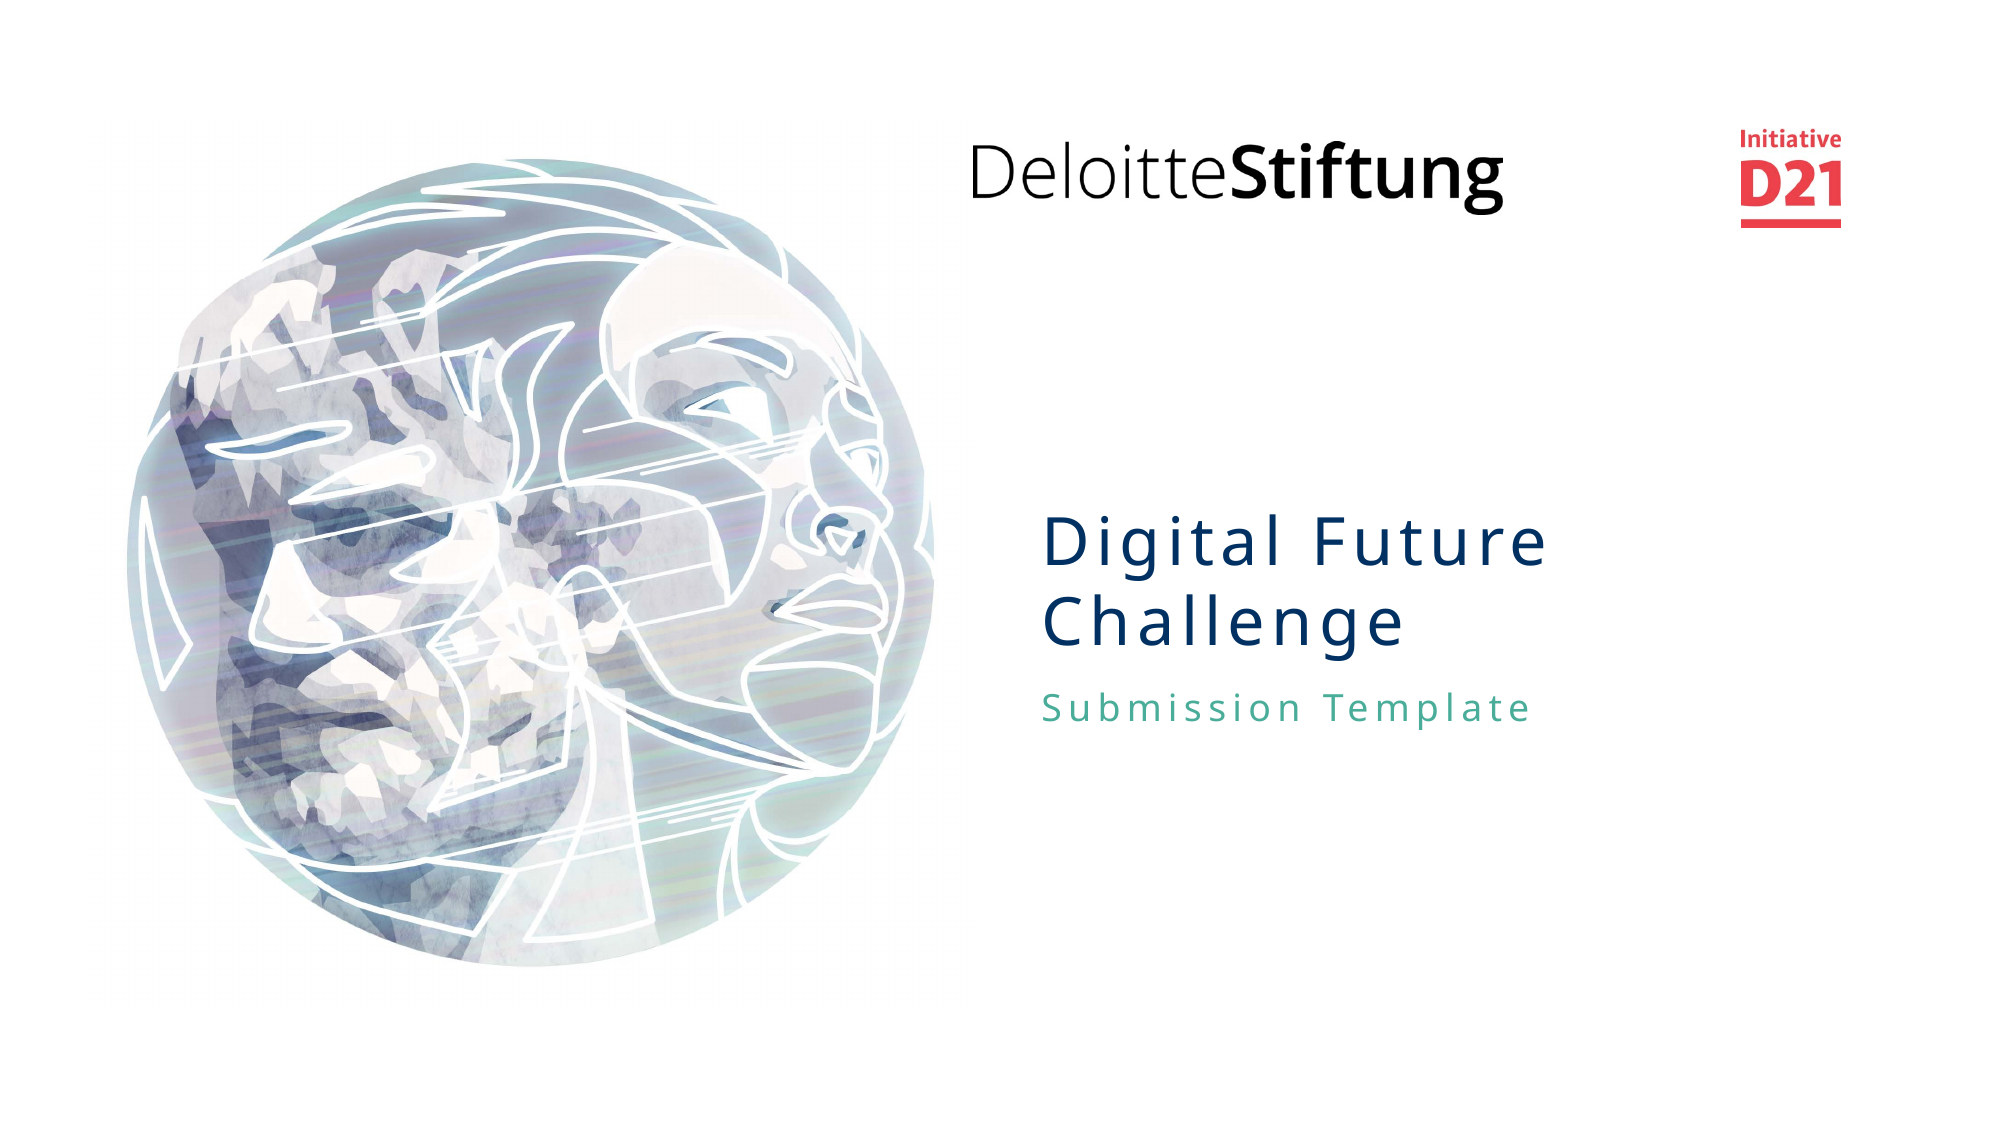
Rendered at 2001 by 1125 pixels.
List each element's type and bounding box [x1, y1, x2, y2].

picture [87, 119, 1503, 1006]
picture [1741, 128, 1841, 228]
